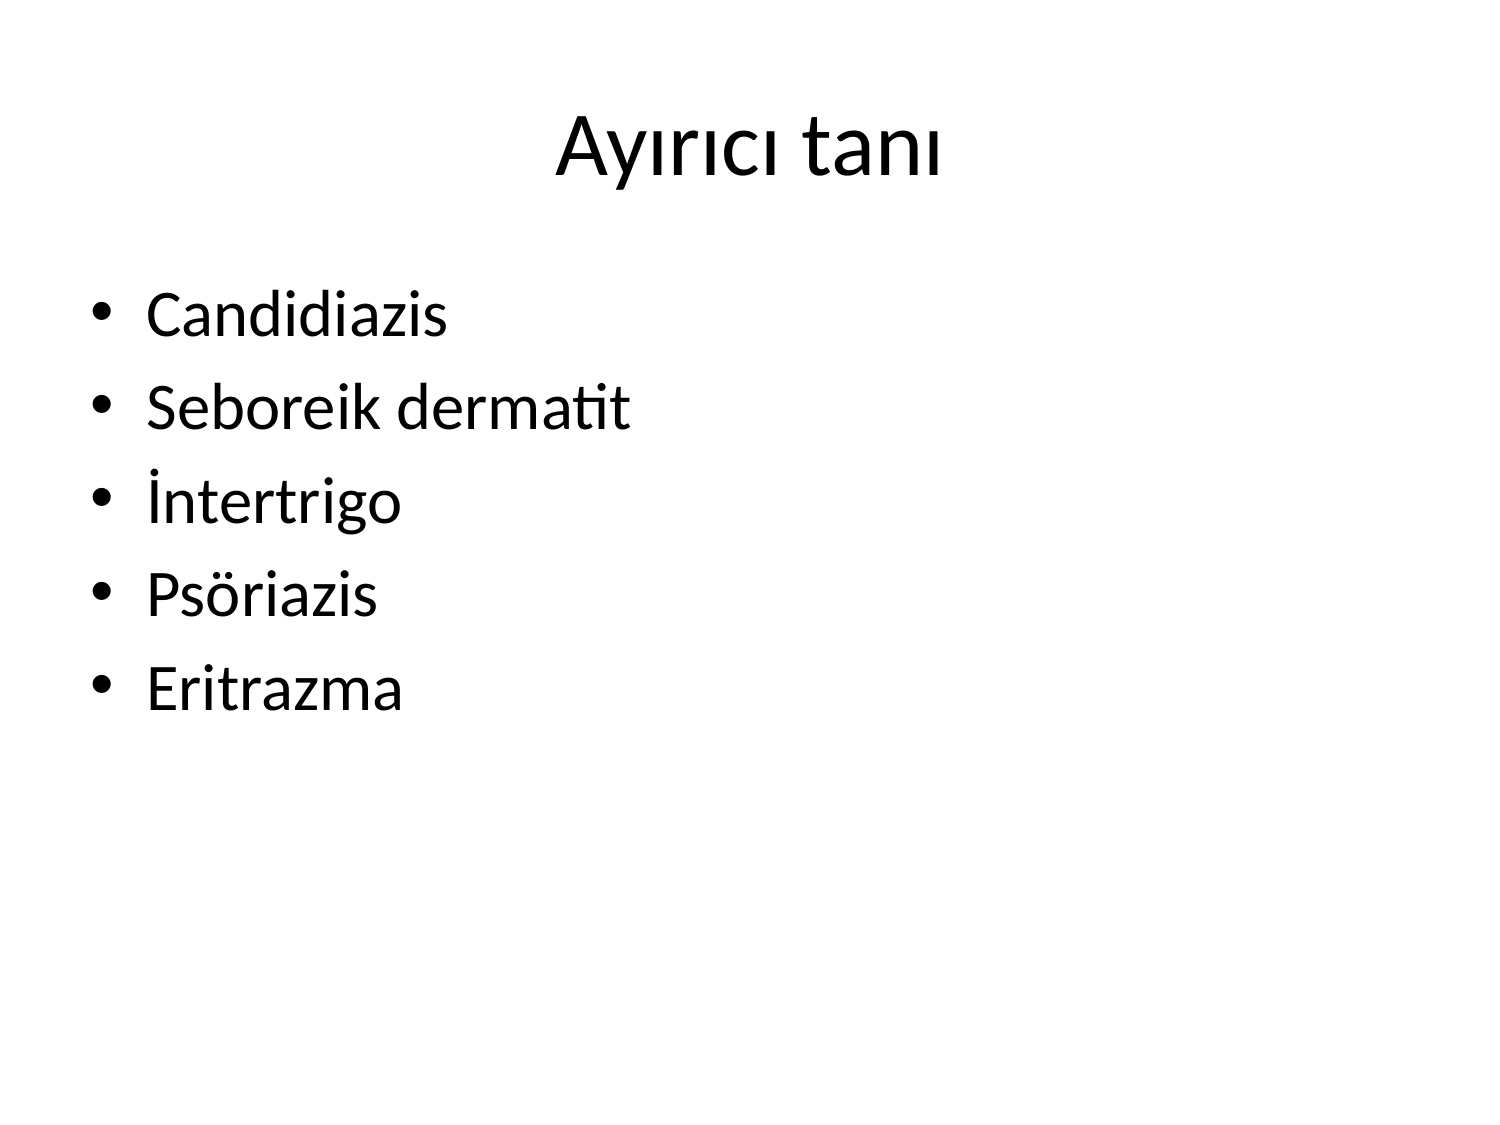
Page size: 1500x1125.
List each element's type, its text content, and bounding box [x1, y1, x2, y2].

title Ayırıcı tanı [75, 45, 1425, 233]
list Candidiazis Seboreik dermatit İntertrigo Psöriazis Eritrazma [75, 262, 1425, 1005]
